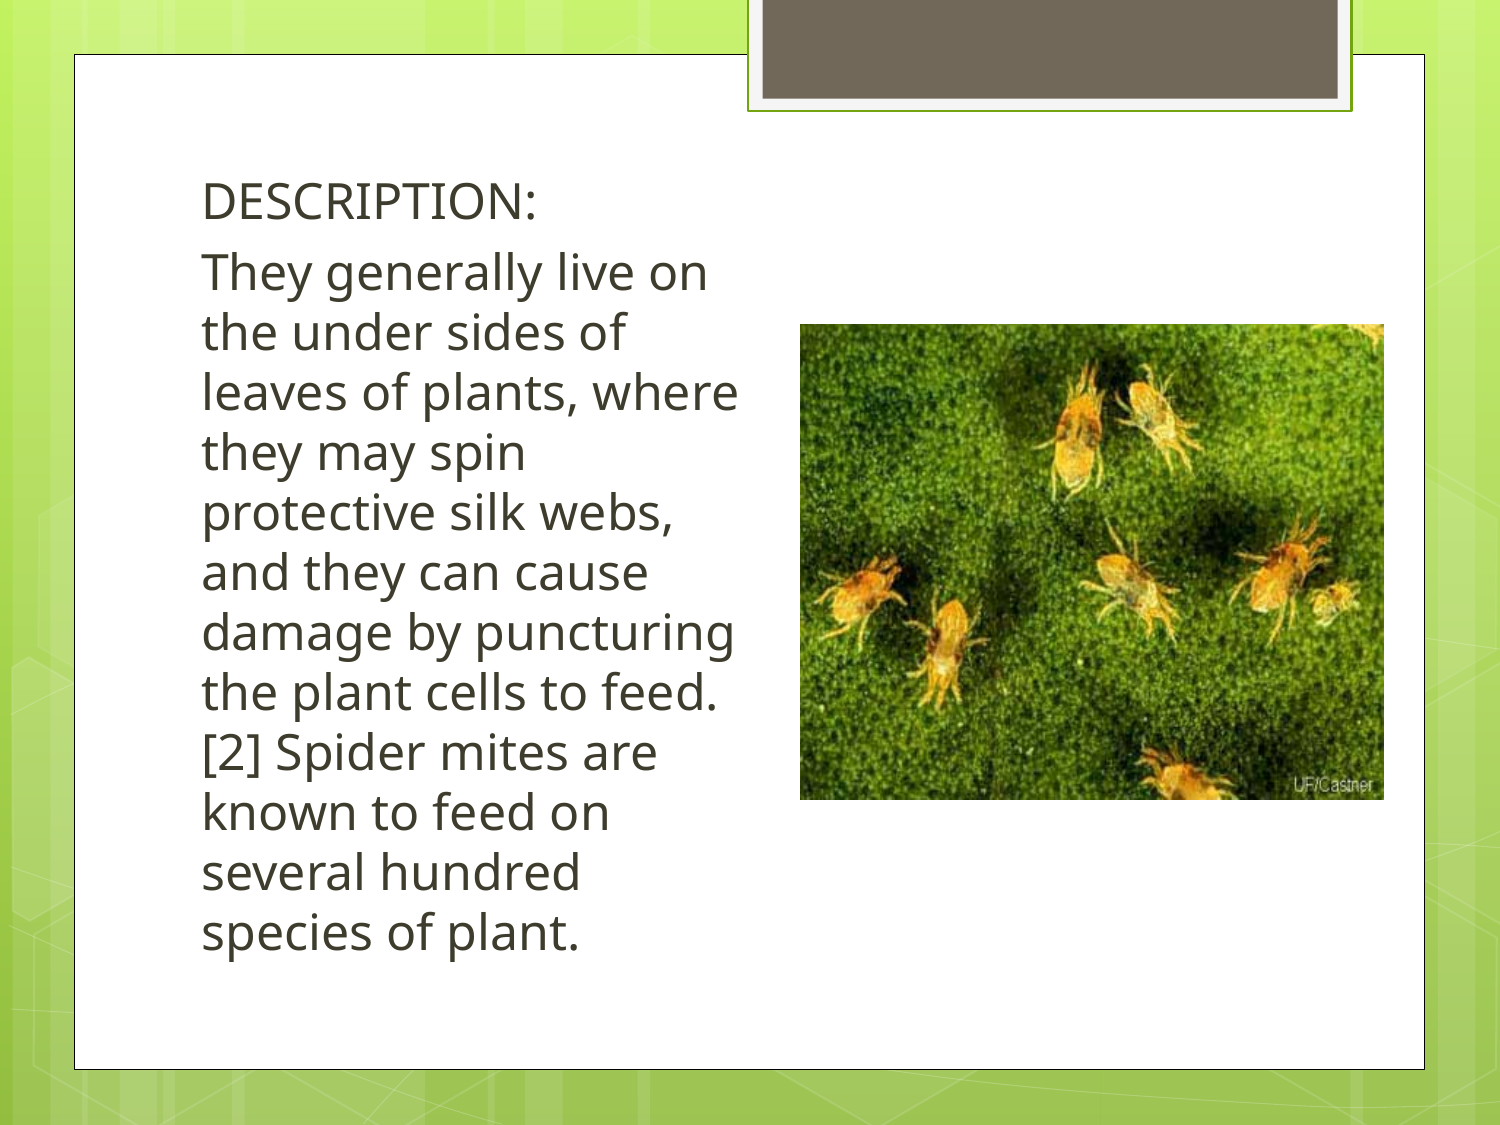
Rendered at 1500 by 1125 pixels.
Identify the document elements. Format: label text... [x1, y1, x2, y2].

list DESCRIPTION: They generally live on the under sides of leaves of plants, where they may spin protective silk webs, and they can cause damage by puncturing the plant cells to feed.[2] Spider mites are known to feed on several hundred species of plant. [174, 162, 775, 1013]
picture [799, 324, 1384, 801]
